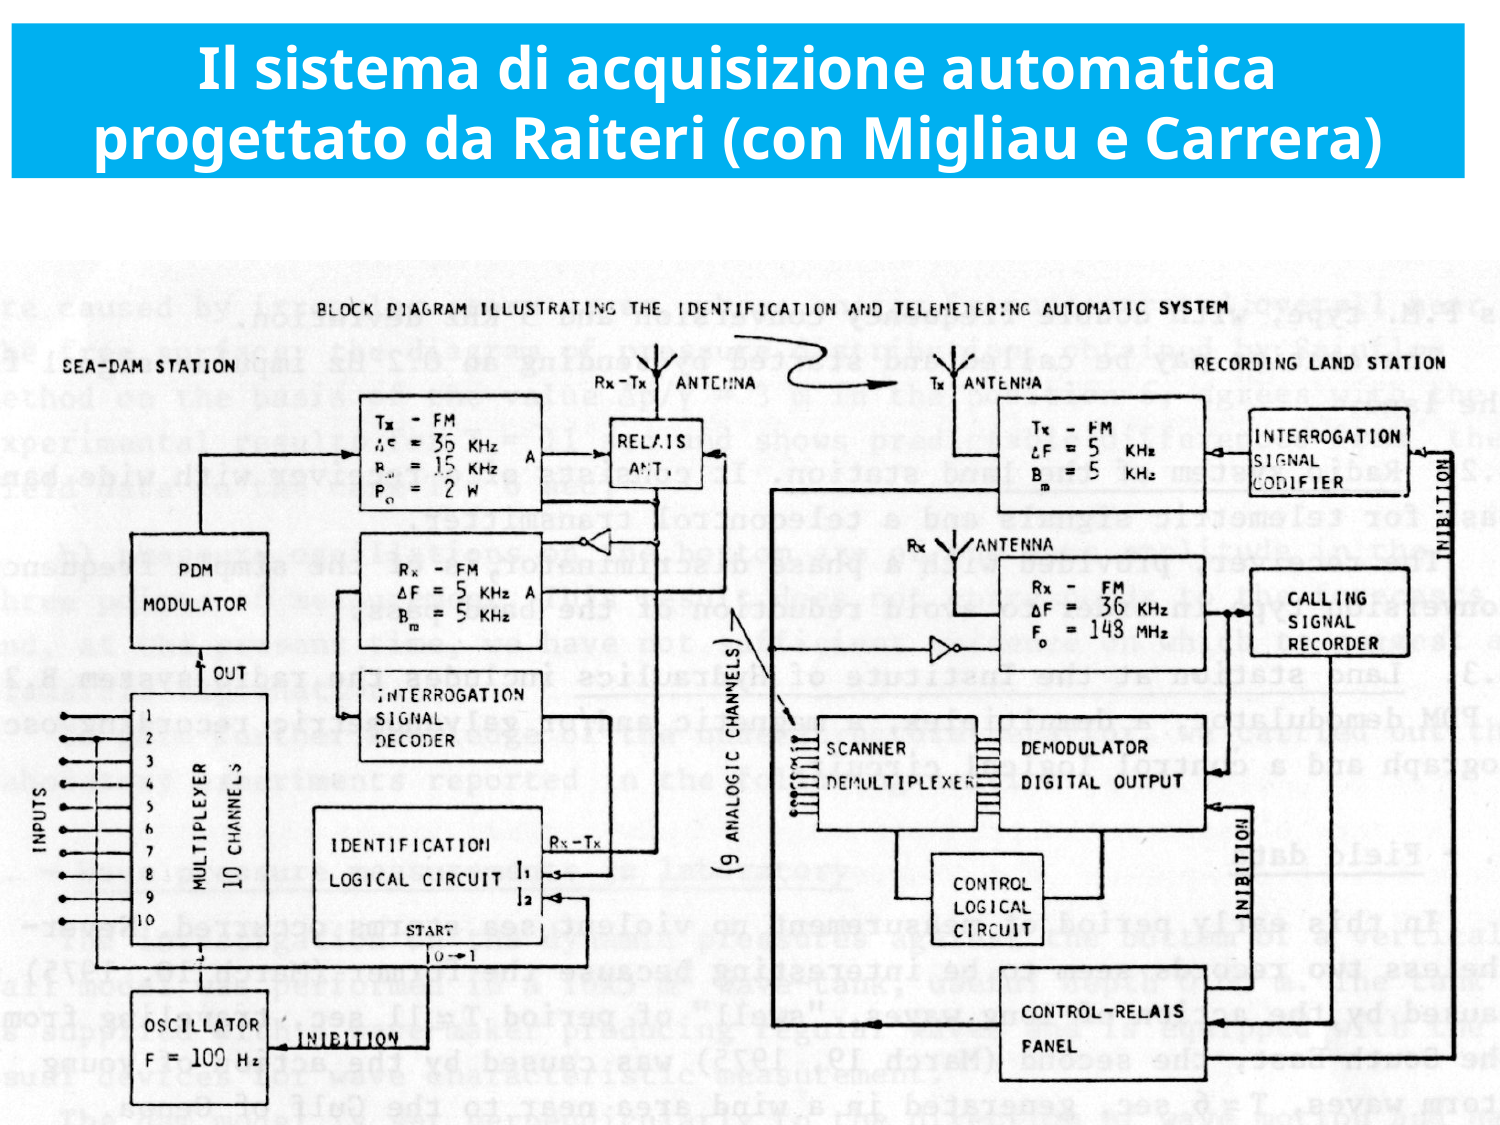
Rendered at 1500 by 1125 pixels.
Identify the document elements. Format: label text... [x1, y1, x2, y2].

text_box Il sistema di acquisizione automatica progettato da Raiteri (con Migliau e Carrera) [11, 23, 1465, 179]
picture [0, 260, 1500, 1125]
